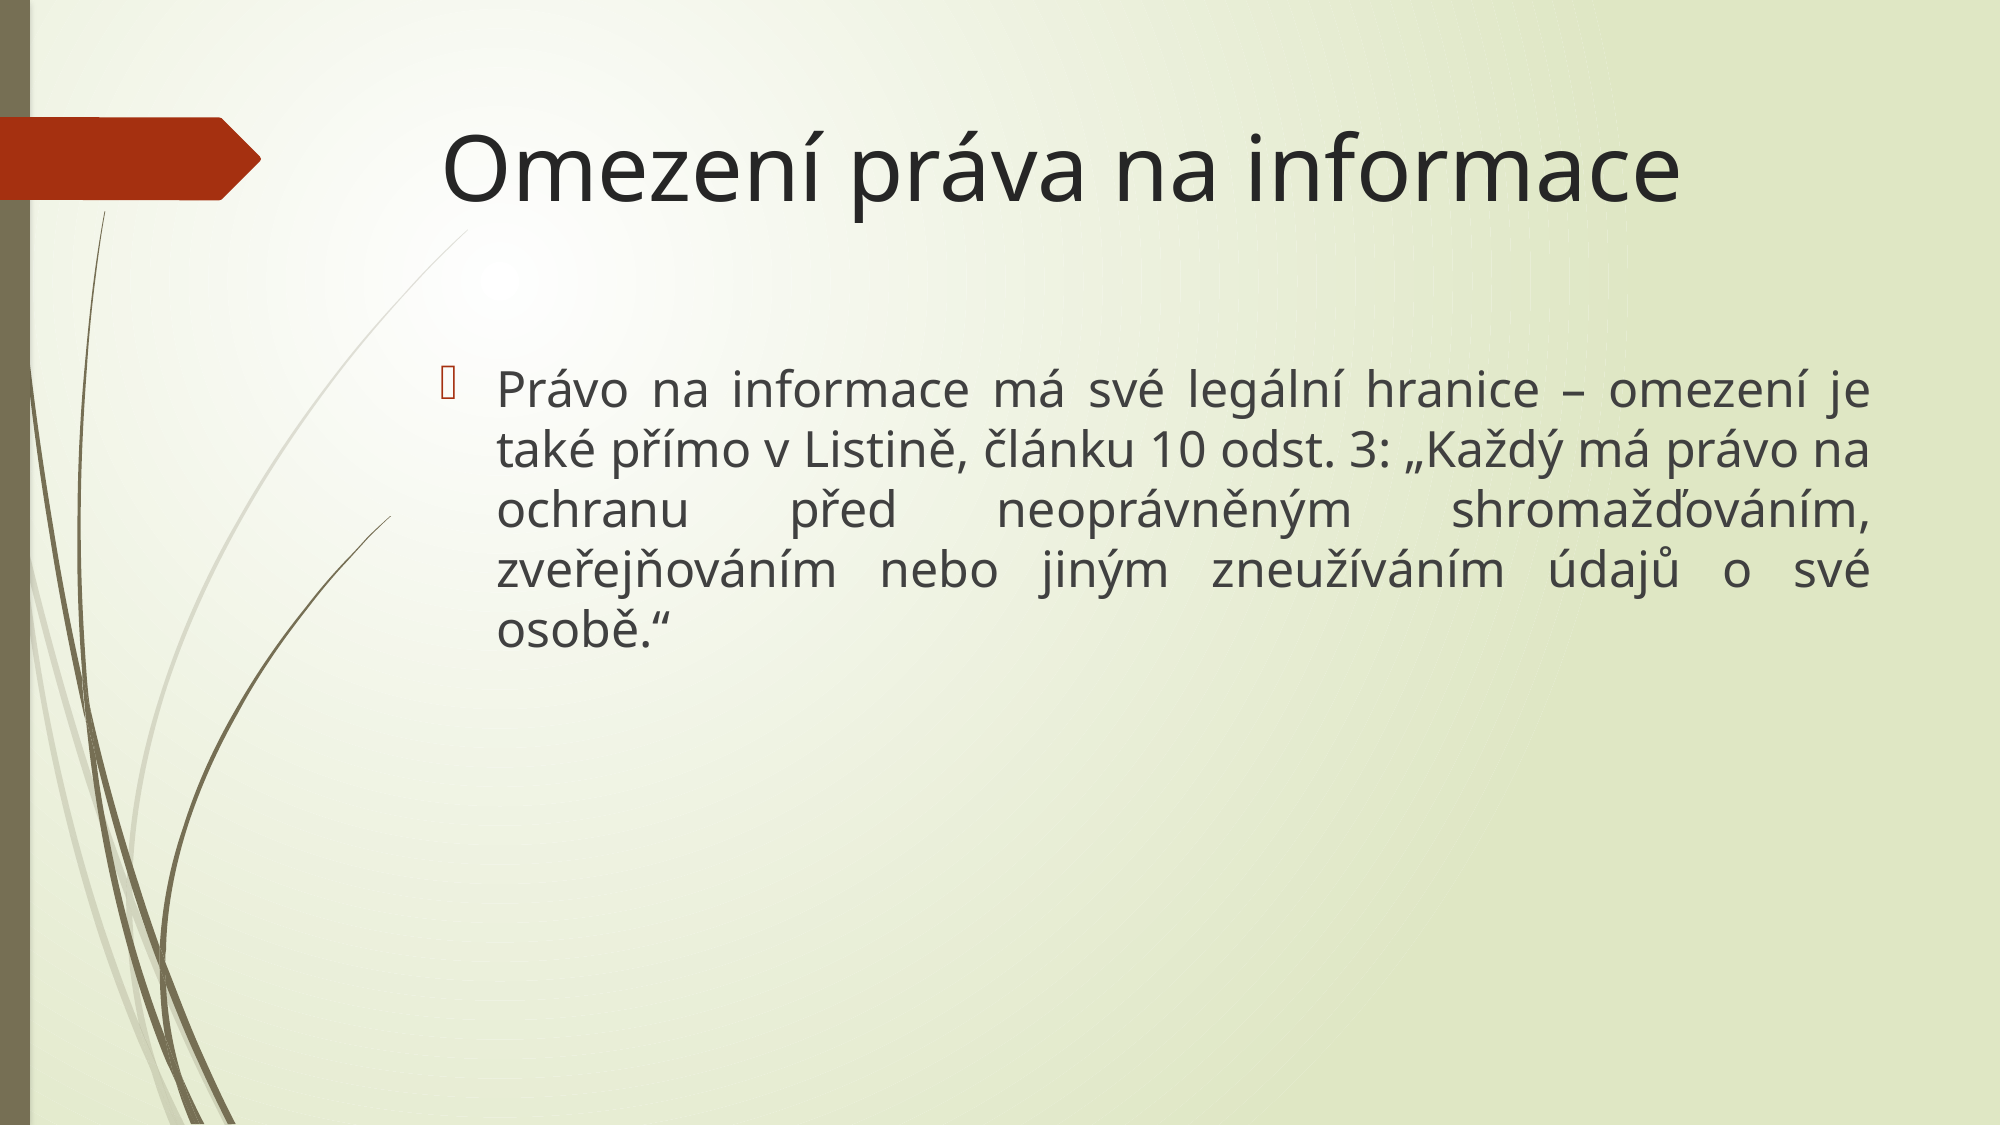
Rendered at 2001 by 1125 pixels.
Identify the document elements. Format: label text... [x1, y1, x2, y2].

title Omezení práva na informace [425, 102, 1888, 313]
list Právo na informace má své legální hranice – omezení je také přímo v Listině, článku 10 odst. 3: „Každý má právo na ochranu před neoprávněným shromažďováním, zveřejňováním nebo jiným zneužíváním údajů o své osobě.“ [424, 350, 1888, 970]
